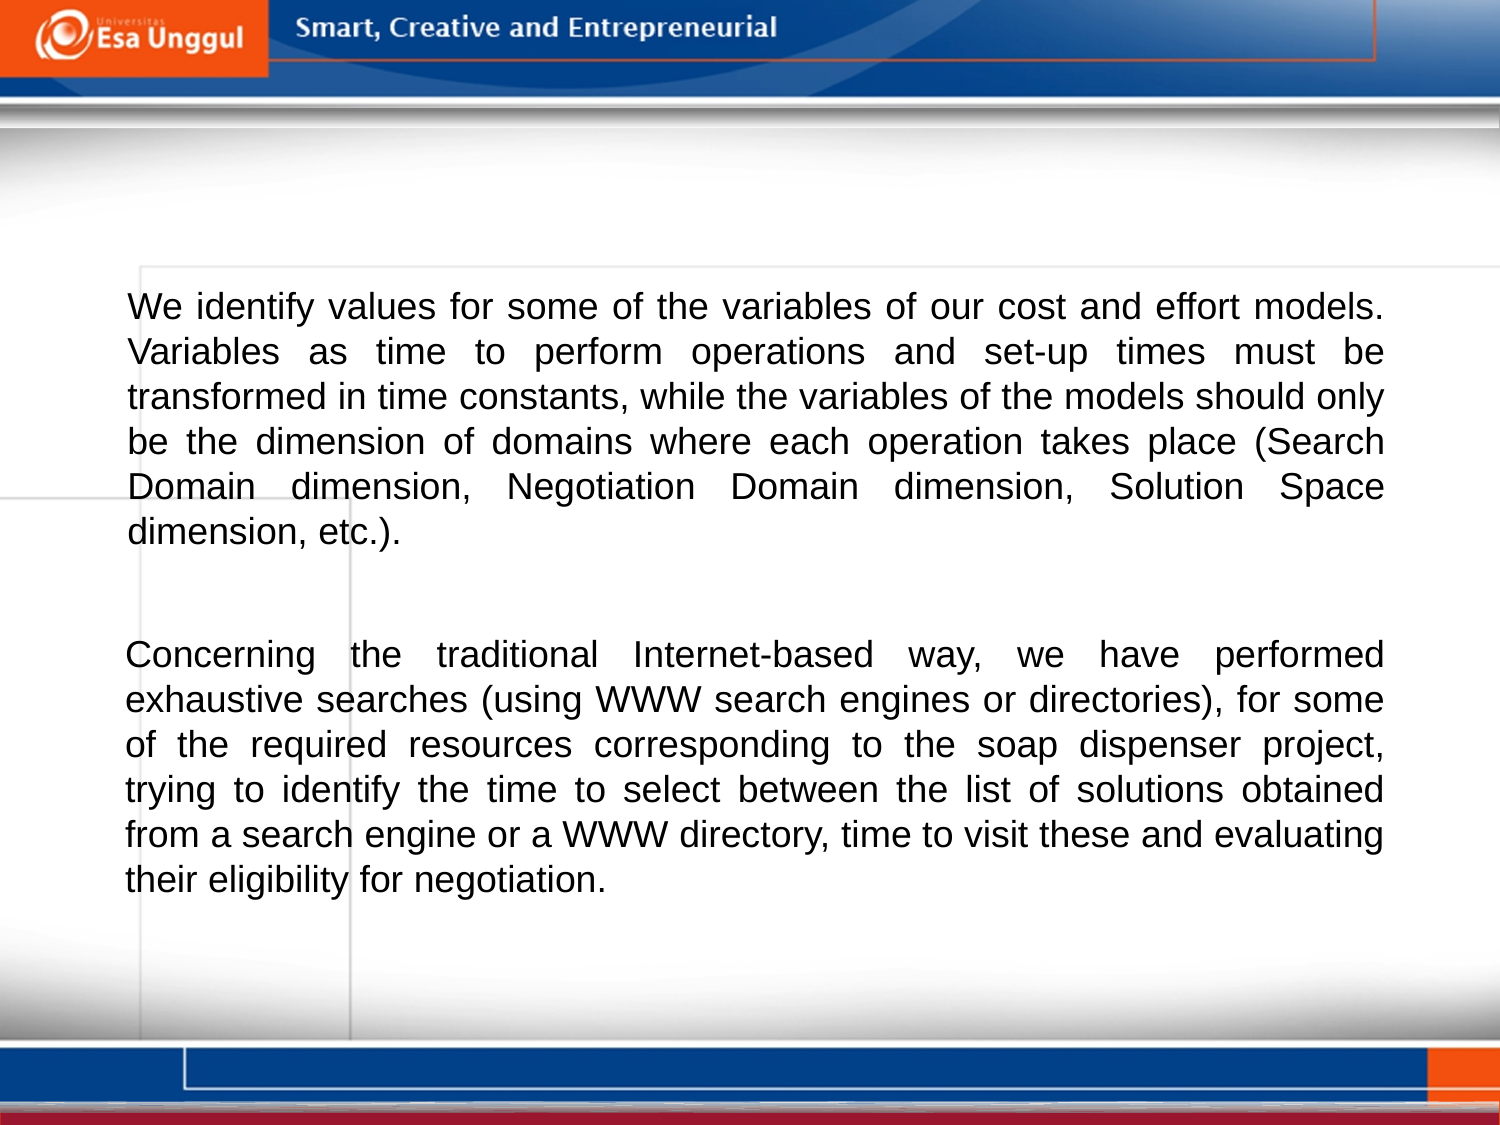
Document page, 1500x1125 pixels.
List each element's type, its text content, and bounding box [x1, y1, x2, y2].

text_box [0, 1113, 1500, 1125]
text_box Concerning the traditional Internet-based way, we have performed exhaustive searches (using WWW search engines or directories), for some of the required resources corresponding to the soap dispenser project, trying to identify the time to select between the list of solutions obtained from a search engine or a WWW directory, time to visit these and evaluating their eligibility for negotiation. [110, 622, 1400, 908]
text_box We identify values for some of the variables of our cost and effort models. Variables as time to perform operations and set-up times must be transformed in time constants, while the variables of the models should only be the dimension of domains where each operation takes place (Search Domain dimension, Negotiation Domain dimension, Solution Space dimension, etc.). [112, 274, 1400, 560]
picture [0, 128, 1500, 1101]
picture [0, 0, 1500, 109]
